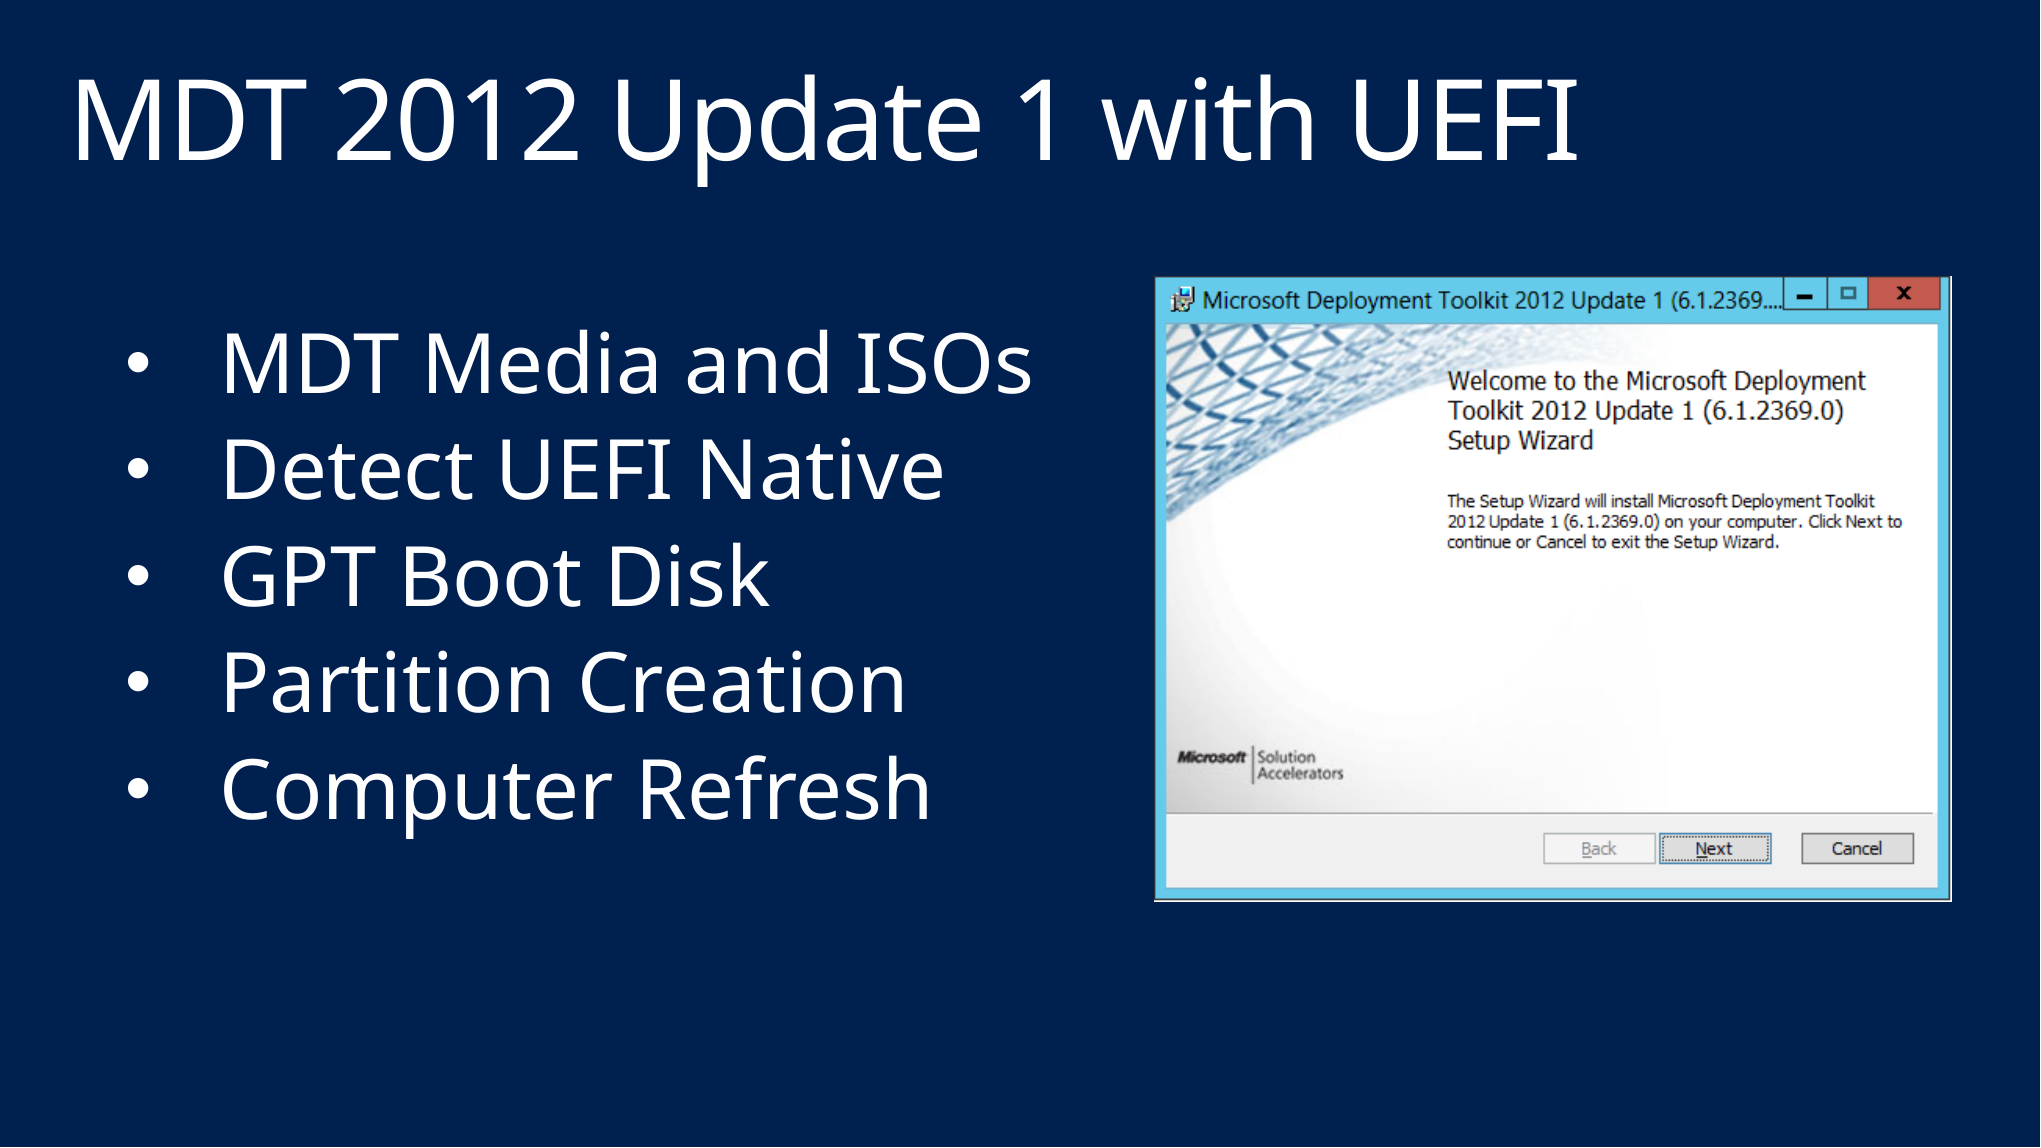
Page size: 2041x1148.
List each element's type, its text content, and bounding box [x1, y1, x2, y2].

picture [1153, 275, 1952, 902]
list MDT Media and ISOs Detect UEFI Native GPT Boot Disk Partition Creation Computer Refresh [101, 306, 1153, 872]
title MDT 2012 Update 1 with UEFI [45, 48, 1996, 200]
